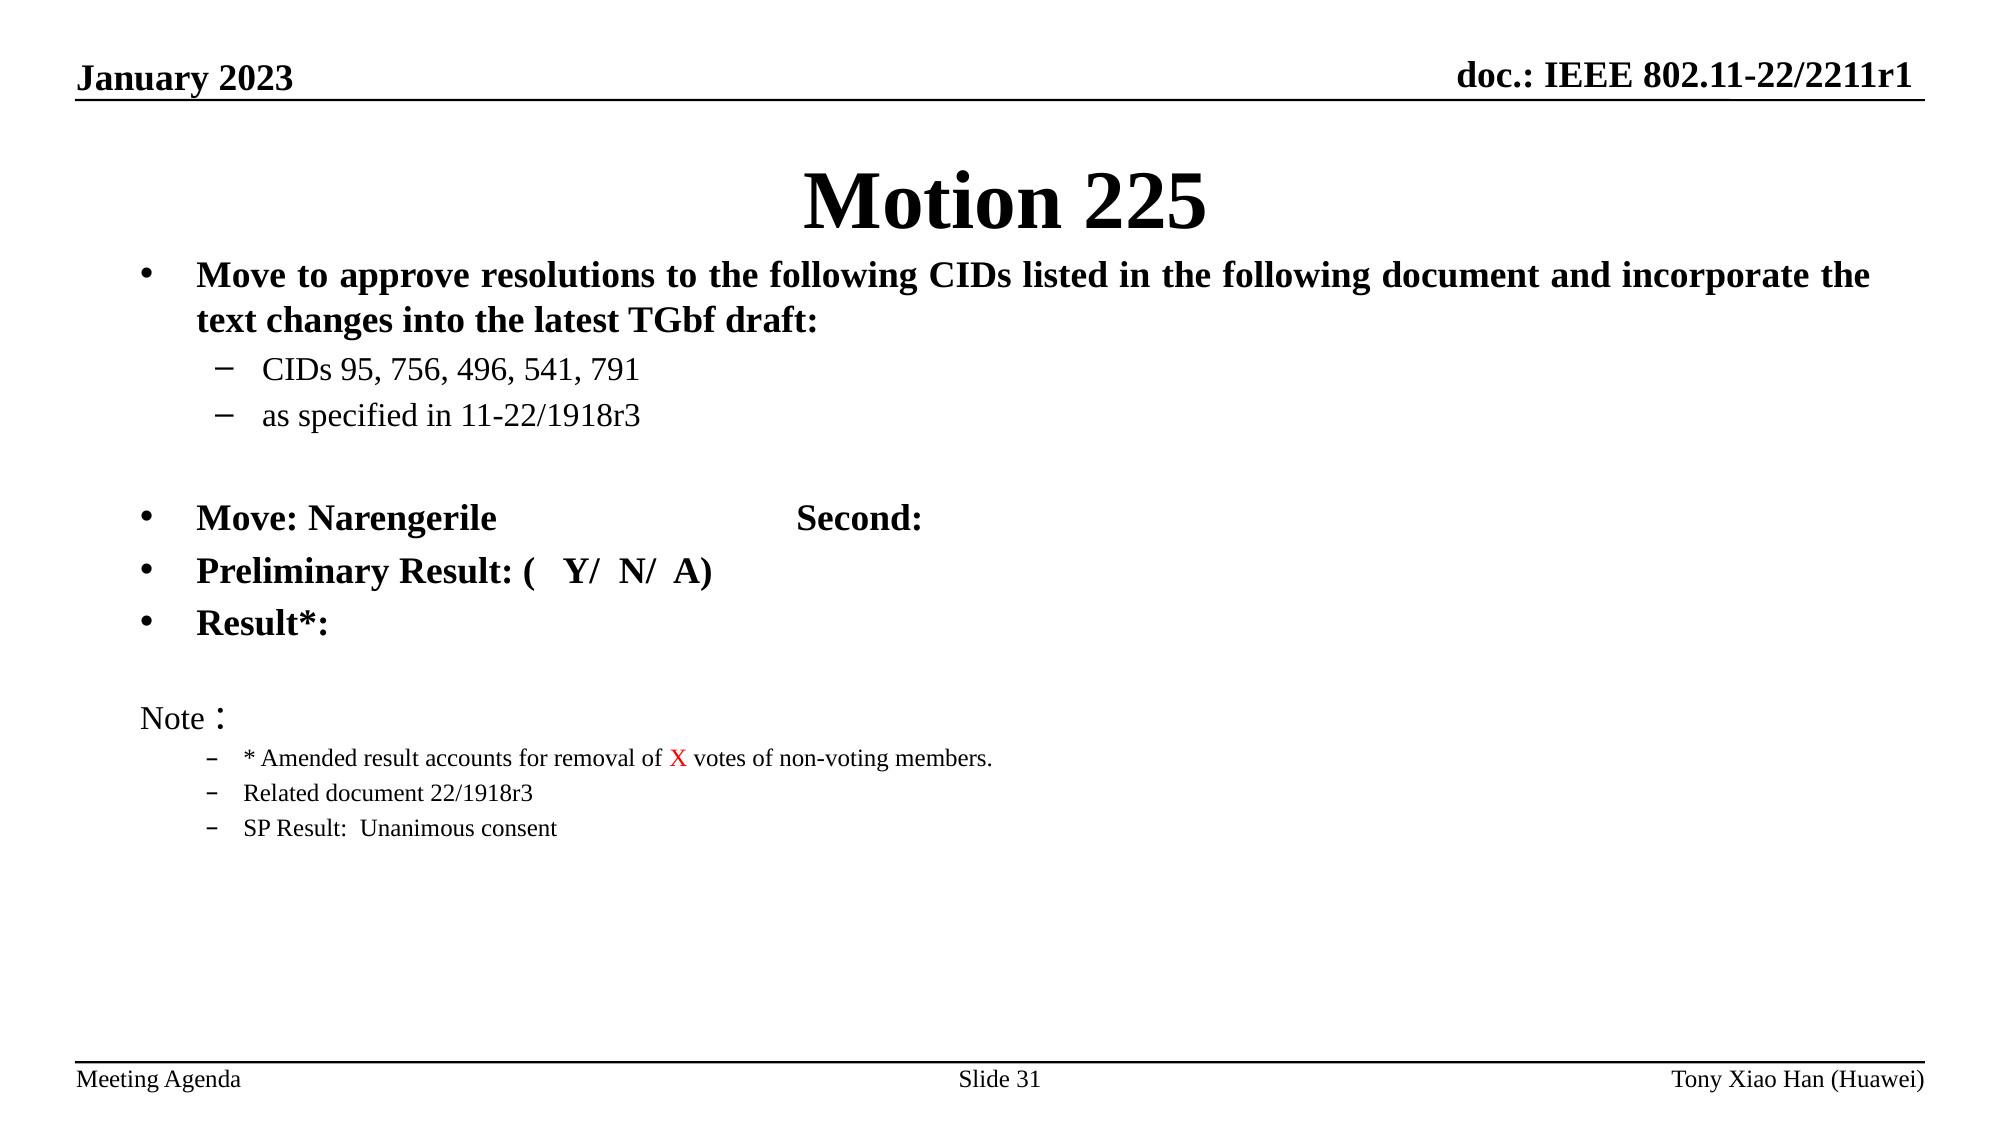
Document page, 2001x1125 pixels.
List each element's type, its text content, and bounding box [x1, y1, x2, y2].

text_box Move to approve resolutions to the following CIDs listed in the following document and incorporate the text changes into the latest TGbf draft: CIDs 95, 756, 496, 541, 791 as specified in 11-22/1918r3 Move: Narengerile Second: Preliminary Result: ( Y/ N/ A) Result*: Note： * Amended result accounts for removal of X votes of non-voting members. Related document 22/1918r3 SP Result: Unanimous consent [125, 212, 1888, 900]
text_box Motion 225 [368, 137, 1644, 212]
